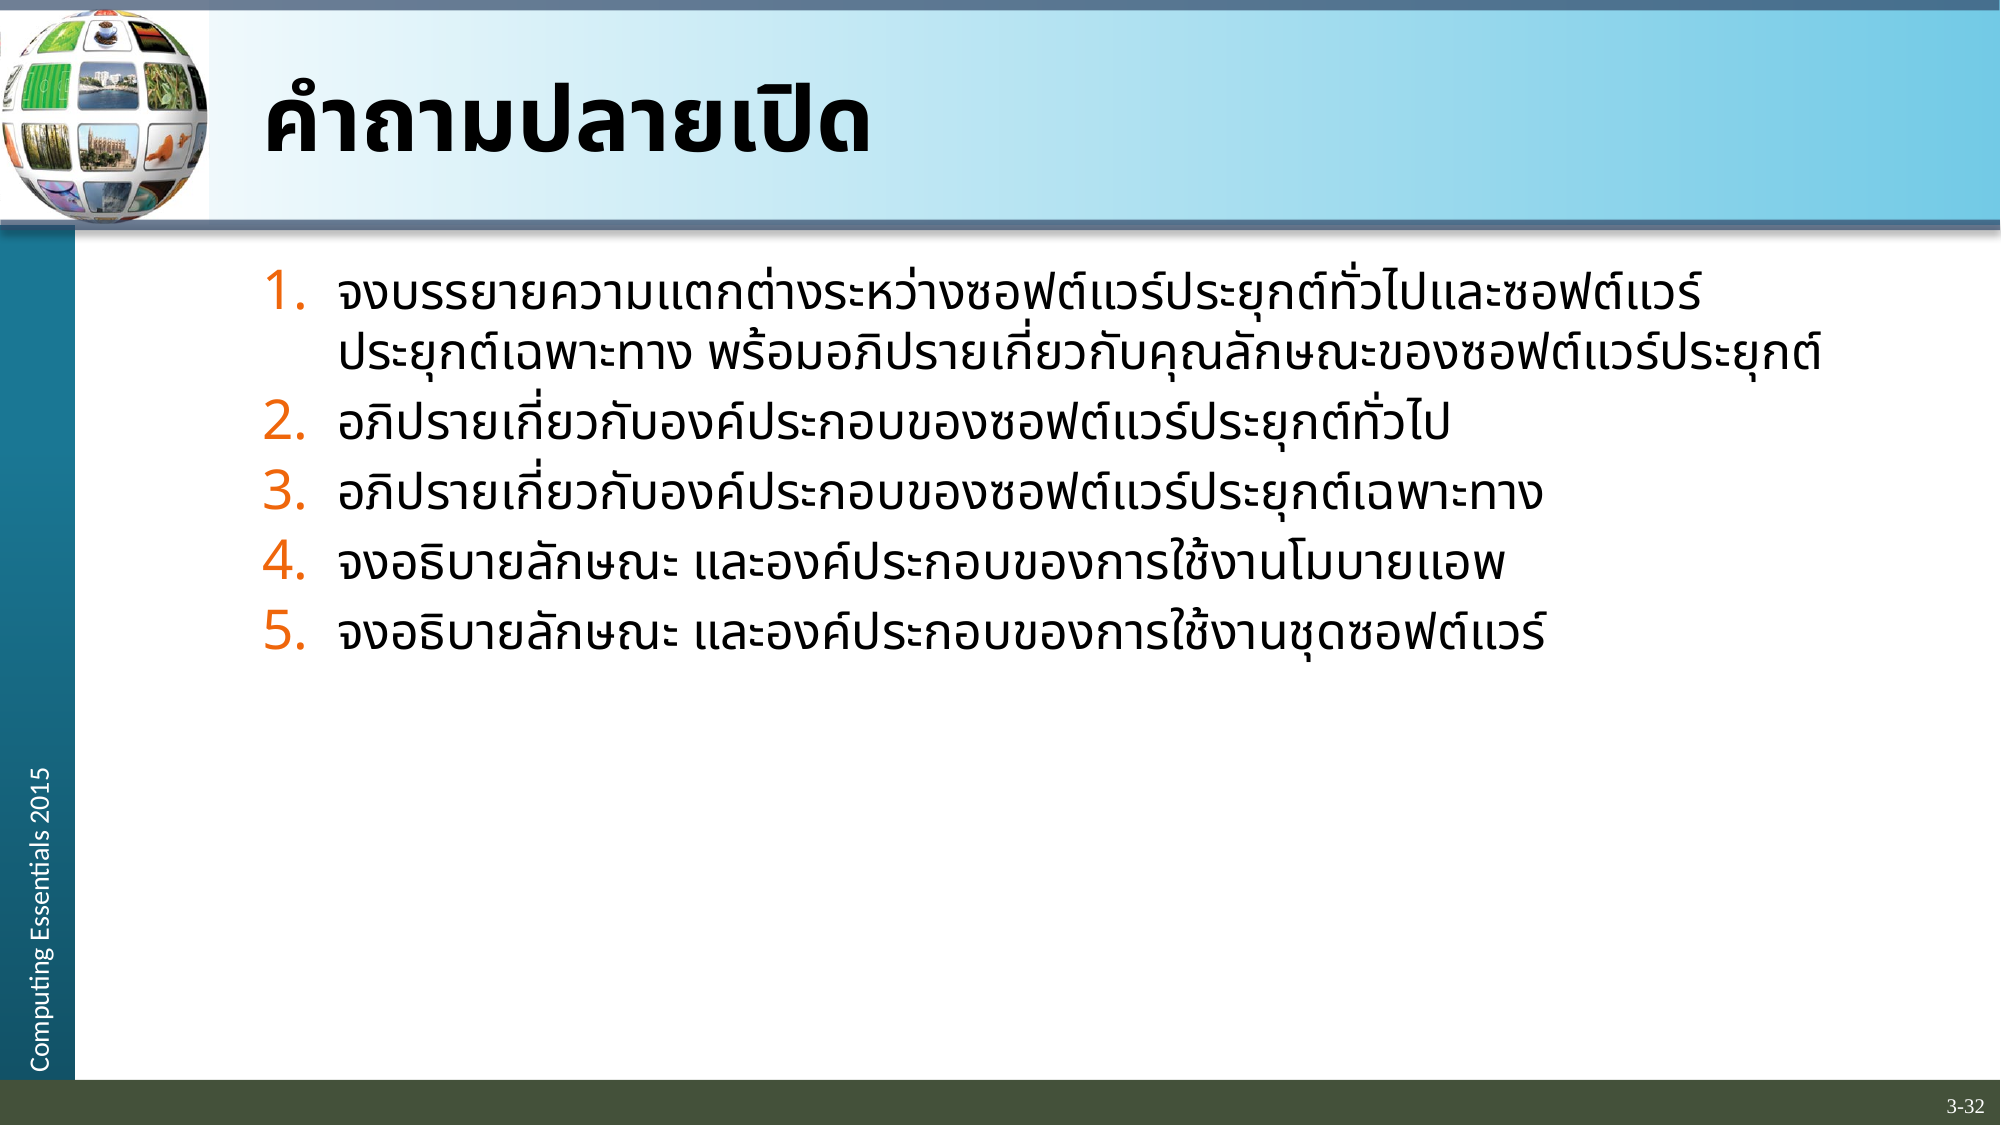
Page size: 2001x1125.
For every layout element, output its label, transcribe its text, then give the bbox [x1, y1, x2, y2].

picture [0, 11, 210, 219]
list จงบรรยายความแตกต่างระหว่างซอฟต์แวร์ประยุกต์ทั่วไปและซอฟต์แวร์ประยุกต์เฉพาะทาง พร้อมอภิปรายเกี่ยวกับคุณลักษณะของซอฟต์แวร์ประยุกต์ อภิปรายเกี่ยวกับองค์ประกอบของซอฟต์แวร์ประยุกต์ทั่วไป อภิปรายเกี่ยวกับองค์ประกอบของซอฟต์แวร์ประยุกต์เฉพาะทาง จงอธิบายลักษณะ และองค์ประกอบของการใช้งานโมบายแอพ จงอธิบายลักษณะ และองค์ประกอบของการใช้งานชุดซอฟต์แวร์ [247, 251, 1858, 995]
title คำถามปลายเปิด [247, 16, 1985, 212]
